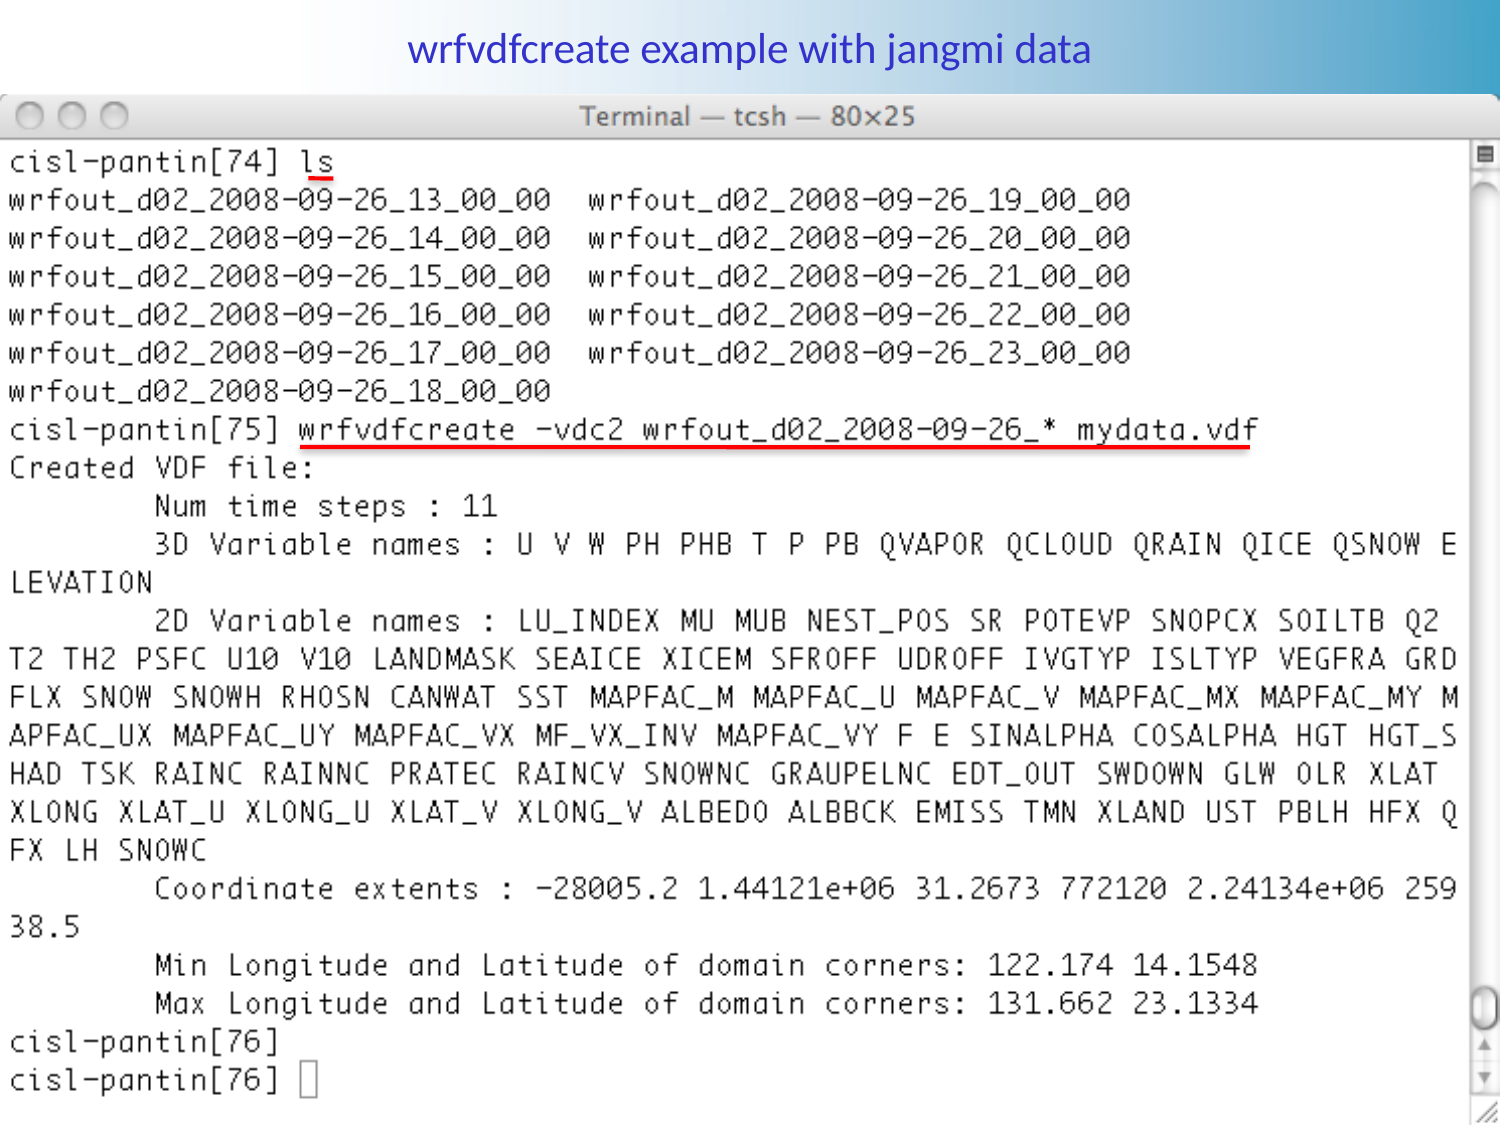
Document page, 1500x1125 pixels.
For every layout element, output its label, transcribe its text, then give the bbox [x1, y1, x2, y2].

title wrfvdfcreate example with jangmi data [74, 12, 1426, 81]
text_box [0, 93, 1500, 1125]
picture [0, 0, 1500, 93]
